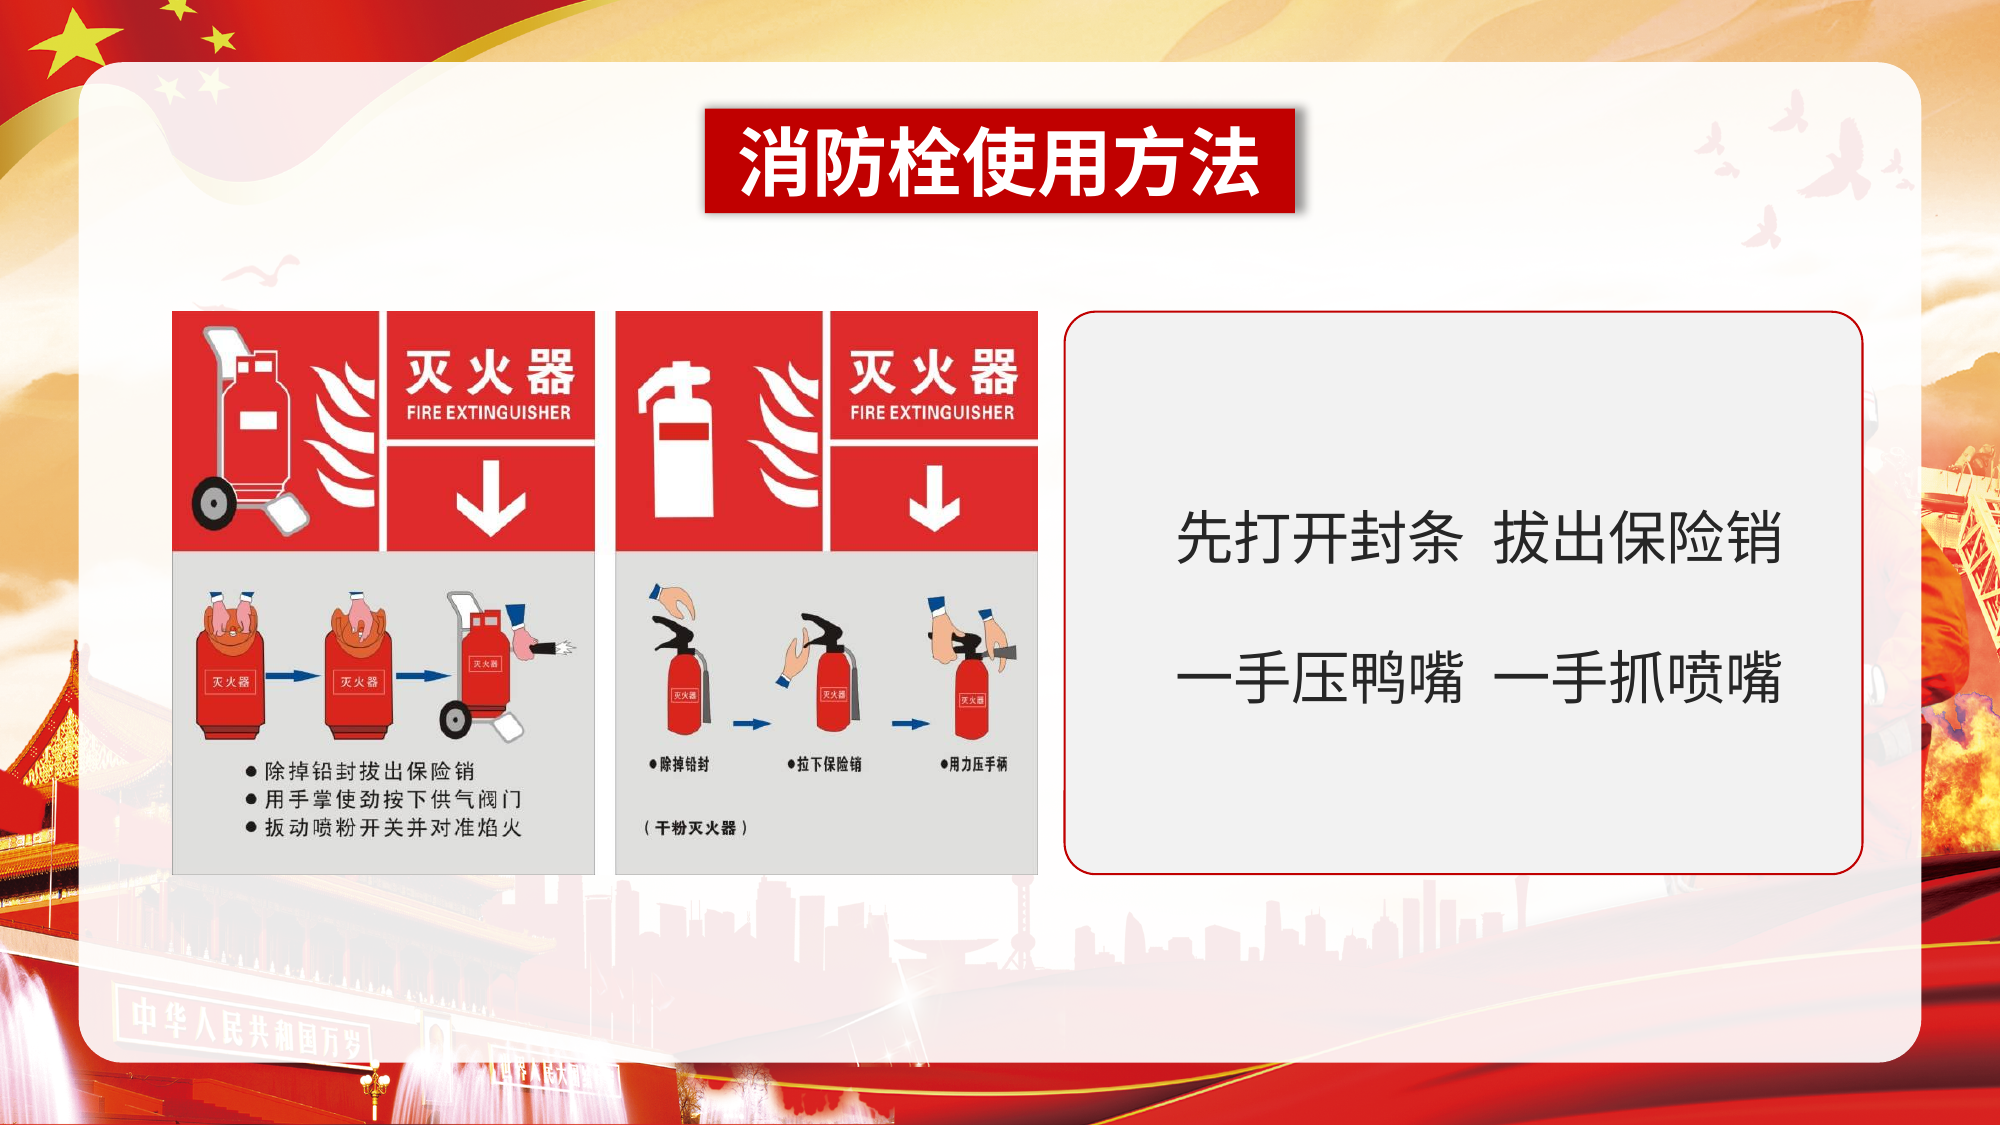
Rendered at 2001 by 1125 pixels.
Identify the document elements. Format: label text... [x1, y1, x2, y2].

text_box 消防栓使用方法 [704, 108, 1295, 214]
text_box [1063, 310, 1864, 876]
text_box 先打开封条 拔出保险销 一手压鸭嘴 一手抓喷嘴 [1160, 424, 1799, 719]
picture [0, 0, 2000, 1125]
